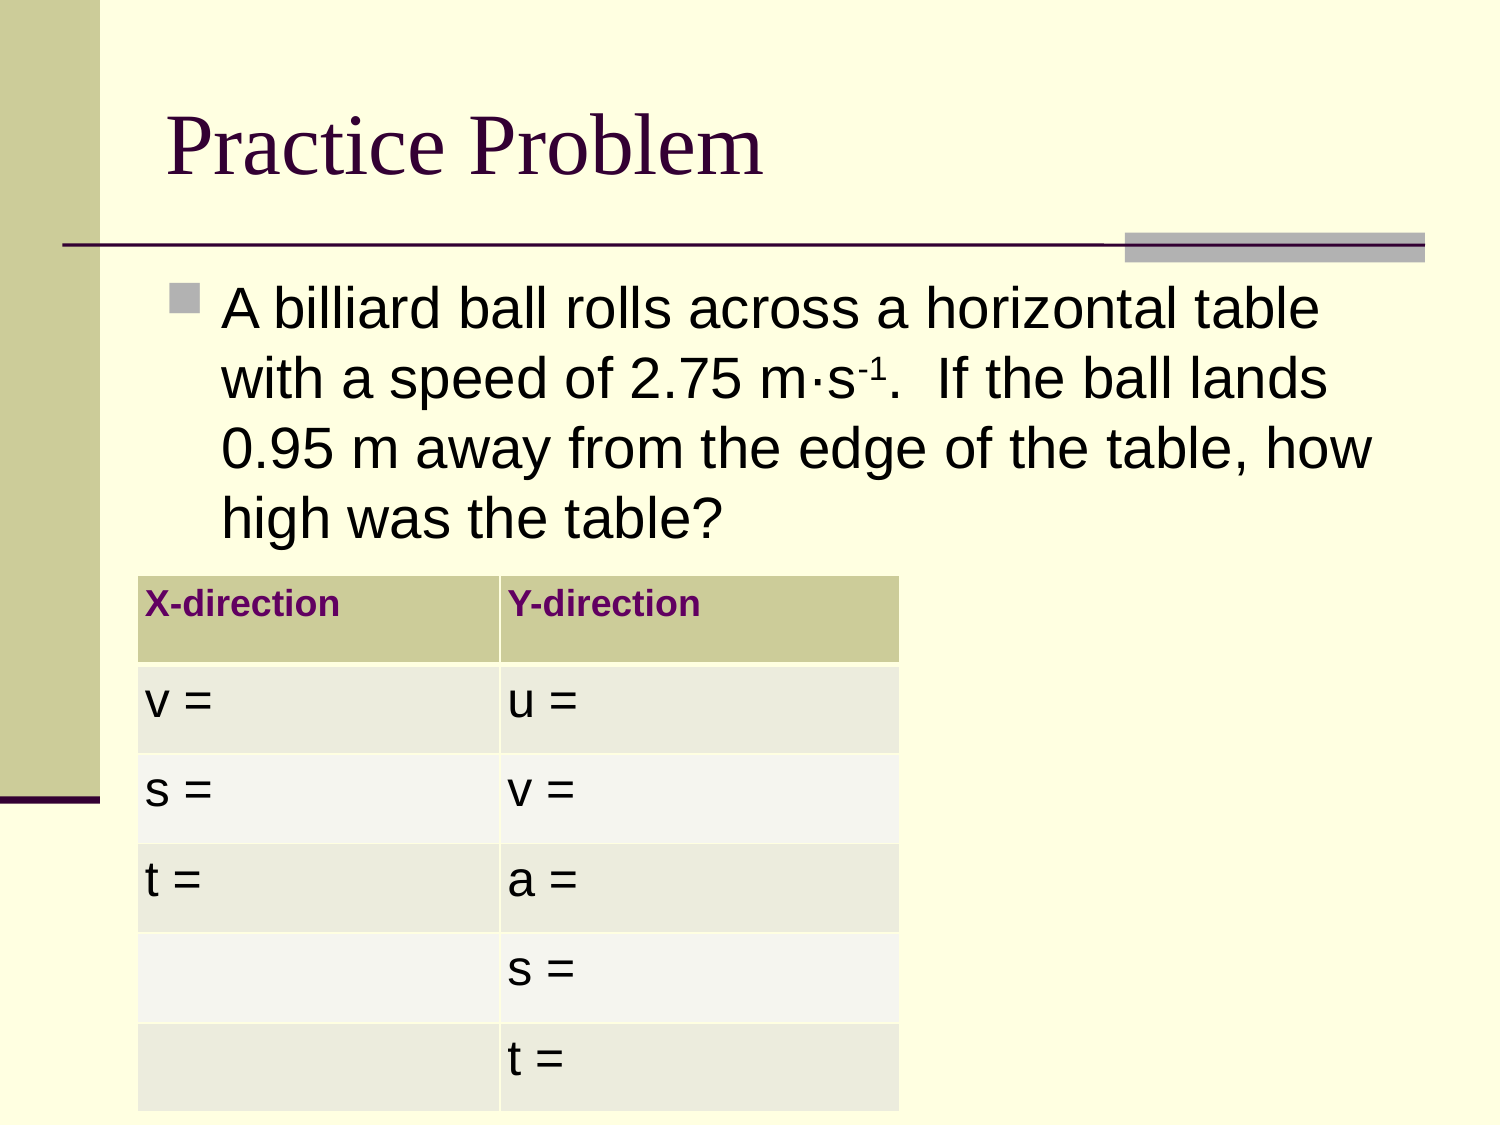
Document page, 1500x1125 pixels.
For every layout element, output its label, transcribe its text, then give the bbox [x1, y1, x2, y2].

table_header X-direction [138, 576, 499, 662]
title Practice Problem [150, 45, 1425, 234]
table_cell a = [501, 844, 899, 932]
table_cell [138, 1024, 499, 1111]
table_cell u = [501, 667, 899, 753]
table_cell t = [501, 1024, 899, 1111]
table_cell [138, 934, 499, 1022]
table_cell t = [138, 844, 499, 932]
table_cell s = [138, 755, 499, 843]
table_cell v = [138, 667, 499, 753]
table_cell v = [501, 755, 899, 843]
list A billiard ball rolls across a horizontal table with a speed of 2.75 m·s-1. If the ball lands 0.95 m away from the edge of the table, how high was the table? [150, 262, 1425, 1006]
table_cell s = [501, 934, 899, 1022]
table_header Y-direction [501, 576, 899, 662]
